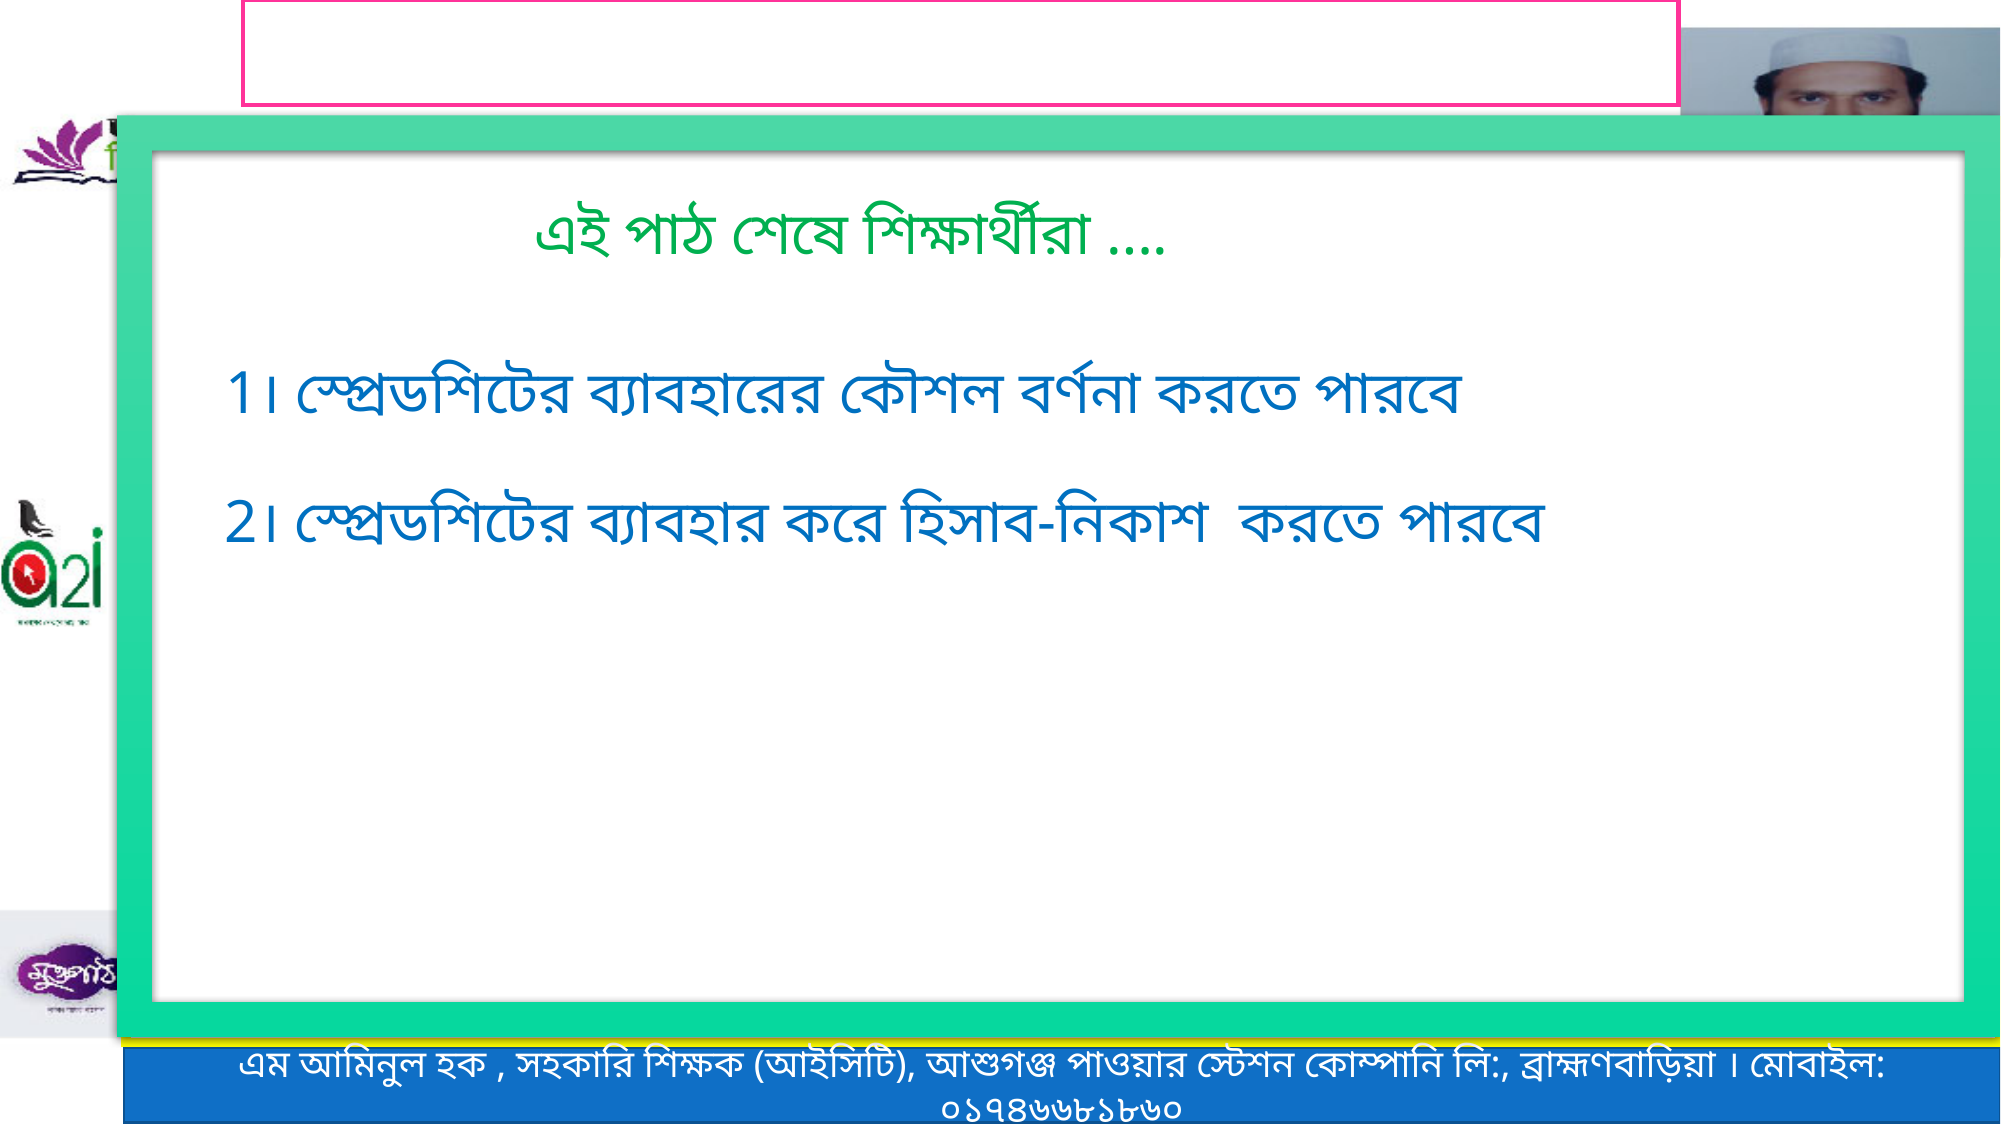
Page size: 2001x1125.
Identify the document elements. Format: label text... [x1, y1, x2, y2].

text_box 1। স্প্রেডশিটের ব্যাবহারের কৌশল বর্ণনা করতে পারবে [210, 348, 1832, 433]
text_box [116, 115, 2000, 1038]
picture [0, 0, 2001, 1125]
text_box 2। স্প্রেডশিটের ব্যাবহার করে হিসাব-নিকাশ করতে পারবে [209, 476, 1831, 562]
text_box এই পাঠ শেষে শিক্ষার্থীরা …. [519, 188, 1340, 274]
